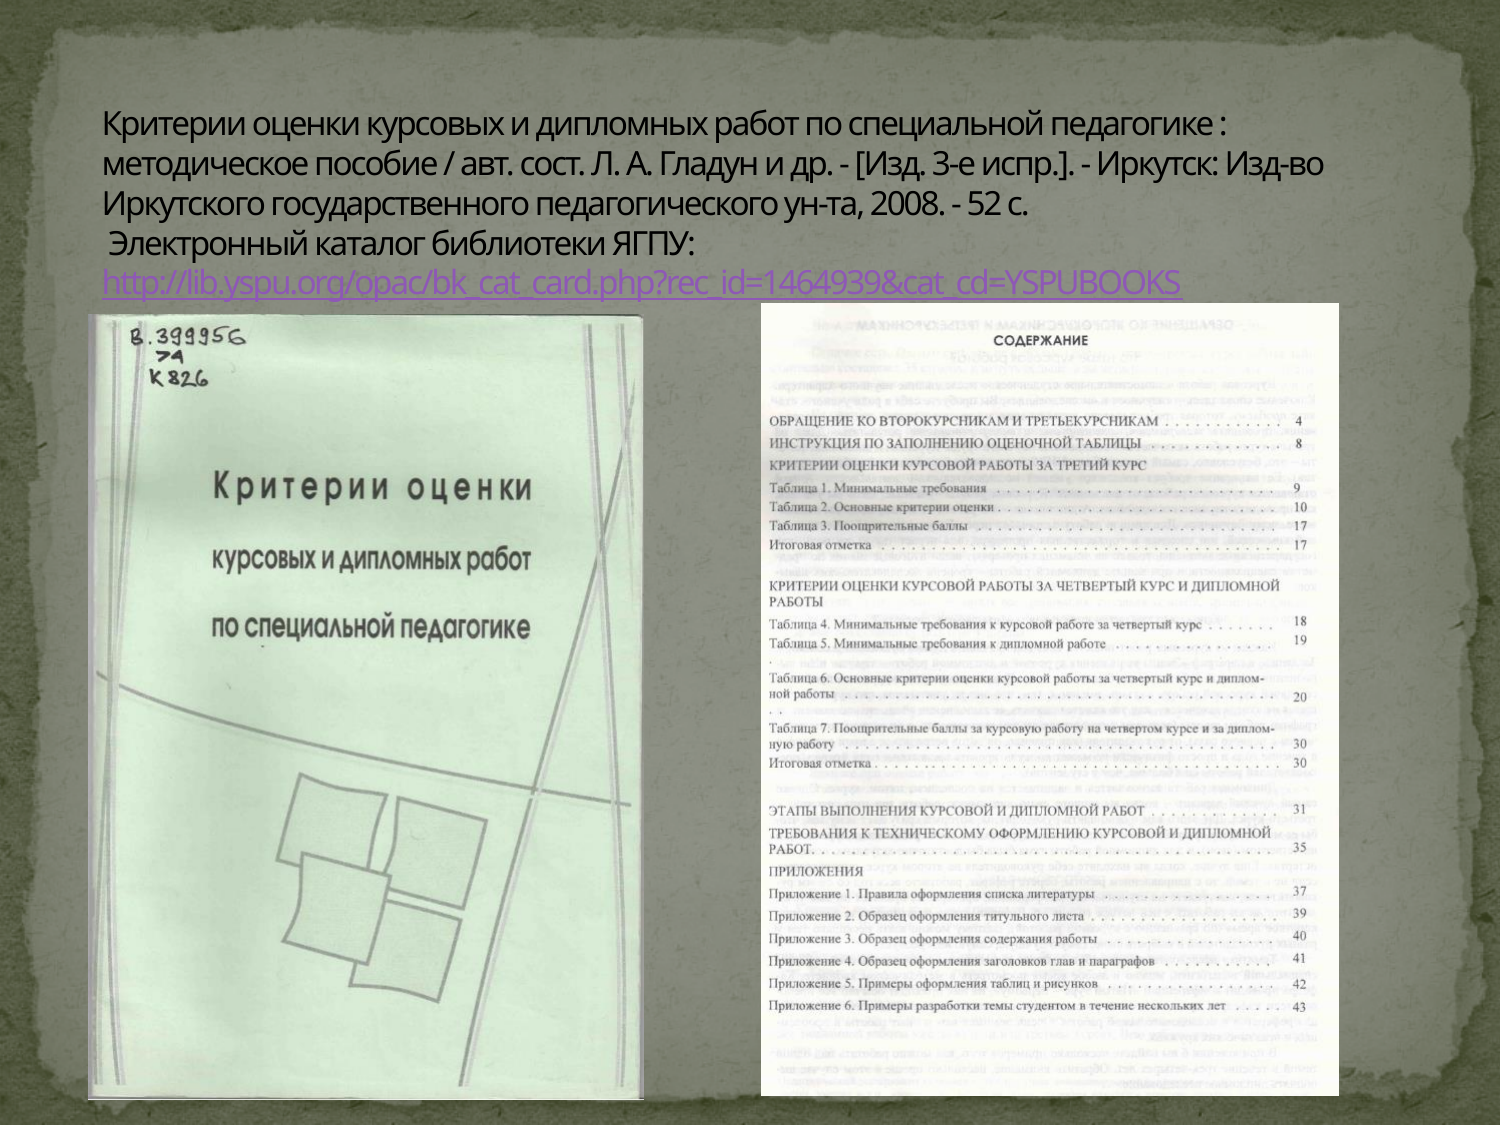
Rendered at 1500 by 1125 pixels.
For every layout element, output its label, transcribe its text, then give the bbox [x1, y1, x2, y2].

title Критерии оценки курсовых и дипломных работ по специальной педагогике : методическое пособие / авт. сост. Л. А. Гладун и др. - [Изд. 3-е испр.]. - Иркутск: Изд-во Иркутского государственного педагогического ун-та, 2008. - 52 с. Электронный каталог библиотеки ЯГПУ: http://lib.yspu.org/opac/bk_cat_card.php?rec_id=1464939&cat_cd=YSPUBOOKS [86, 76, 1437, 315]
picture [761, 303, 1339, 1096]
picture [88, 314, 644, 1100]
